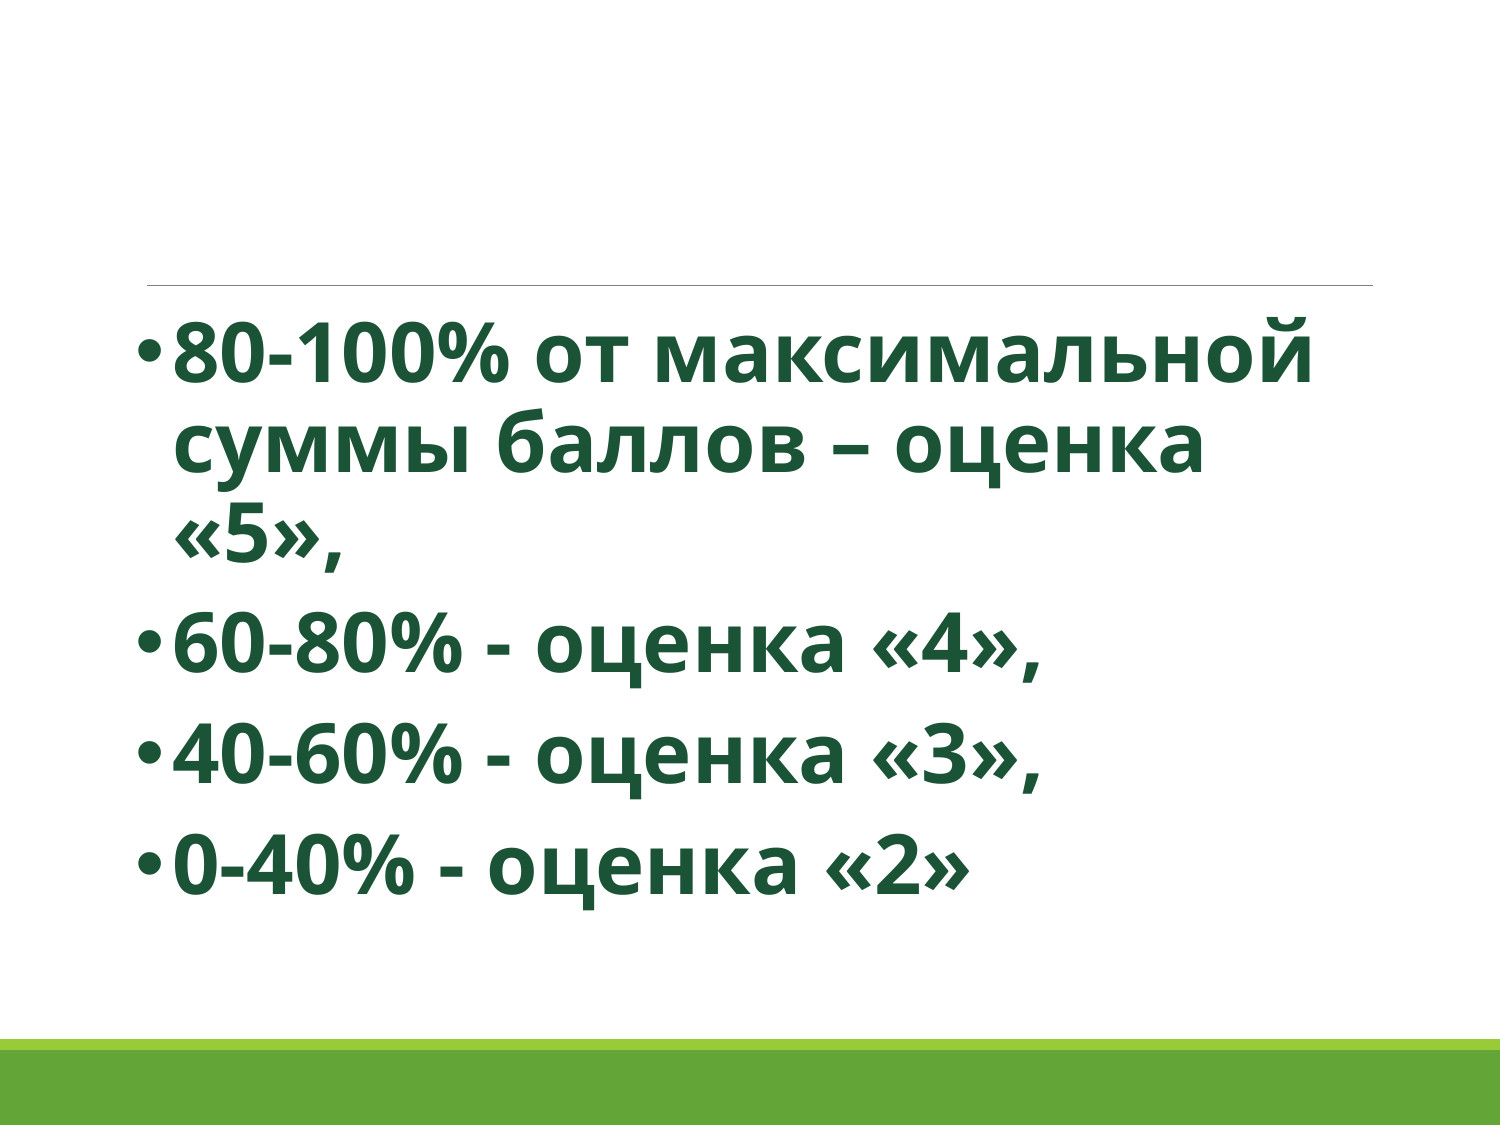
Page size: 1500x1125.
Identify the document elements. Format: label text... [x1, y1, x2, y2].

list 80-100% от максимальной суммы баллов – оценка «5», 60-80% - оценка «4», 40-60% - оценка «3», 0-40% - оценка «2» [135, 302, 1373, 963]
